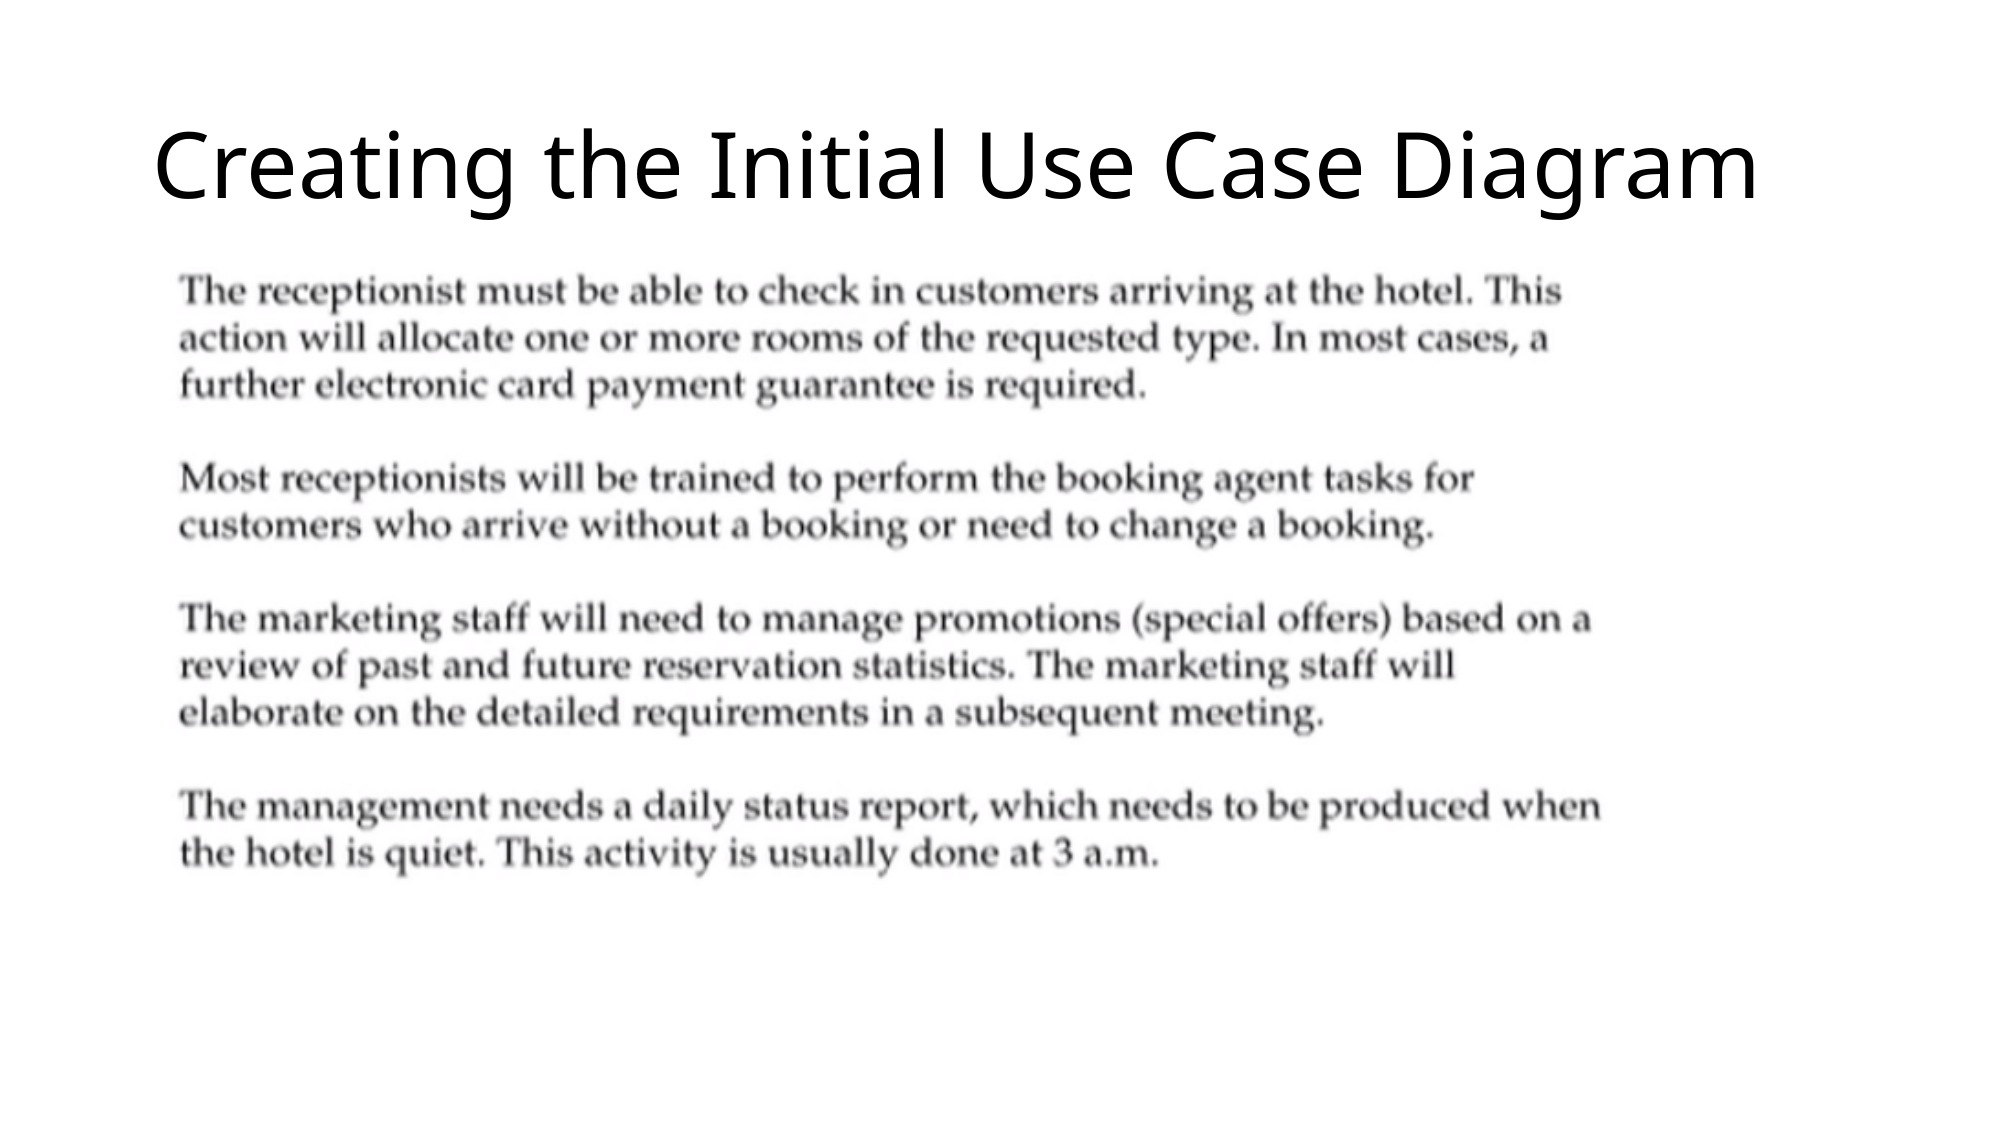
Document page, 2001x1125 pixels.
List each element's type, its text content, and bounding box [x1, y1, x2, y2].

title Creating the Initial Use Case Diagram [137, 59, 1903, 278]
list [165, 249, 1633, 912]
